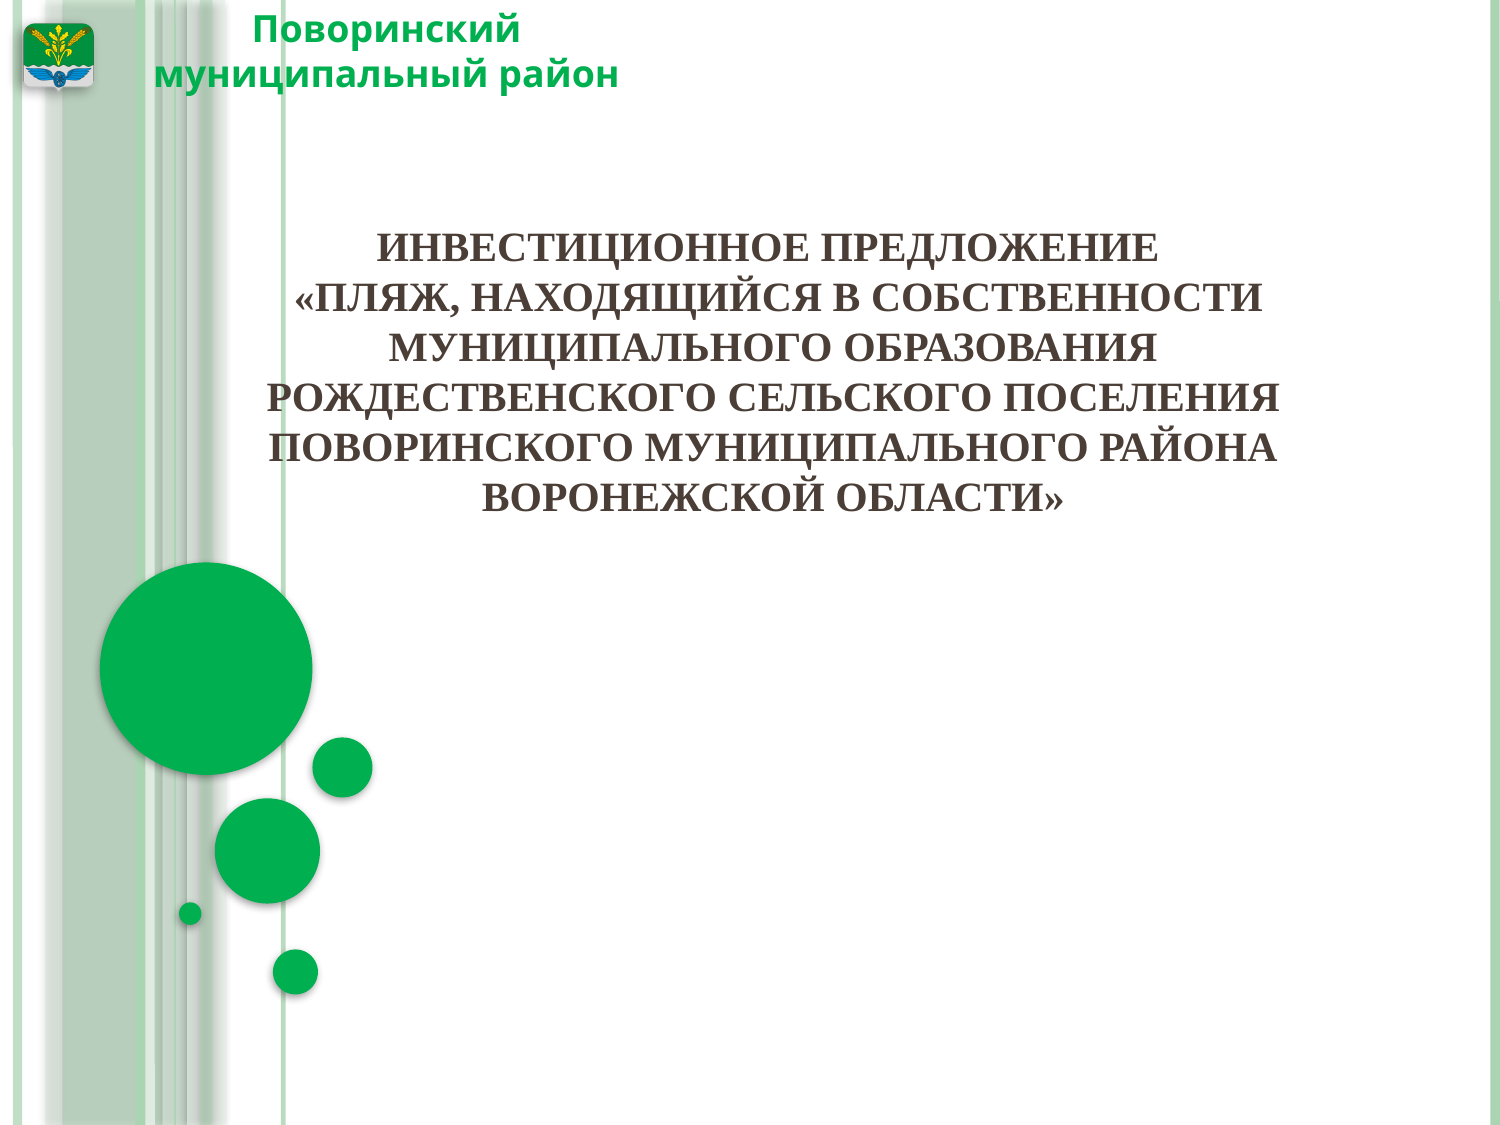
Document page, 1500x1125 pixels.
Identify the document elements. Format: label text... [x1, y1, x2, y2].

title Инвестиционное предложение «Пляж, находящийся в собственности муниципального образования Рождественского сельского поселения Поворинского муниципального района Воронежской области» [199, 140, 1348, 528]
picture [22, 22, 95, 94]
text_box Поворинский муниципальный район [70, 0, 704, 103]
